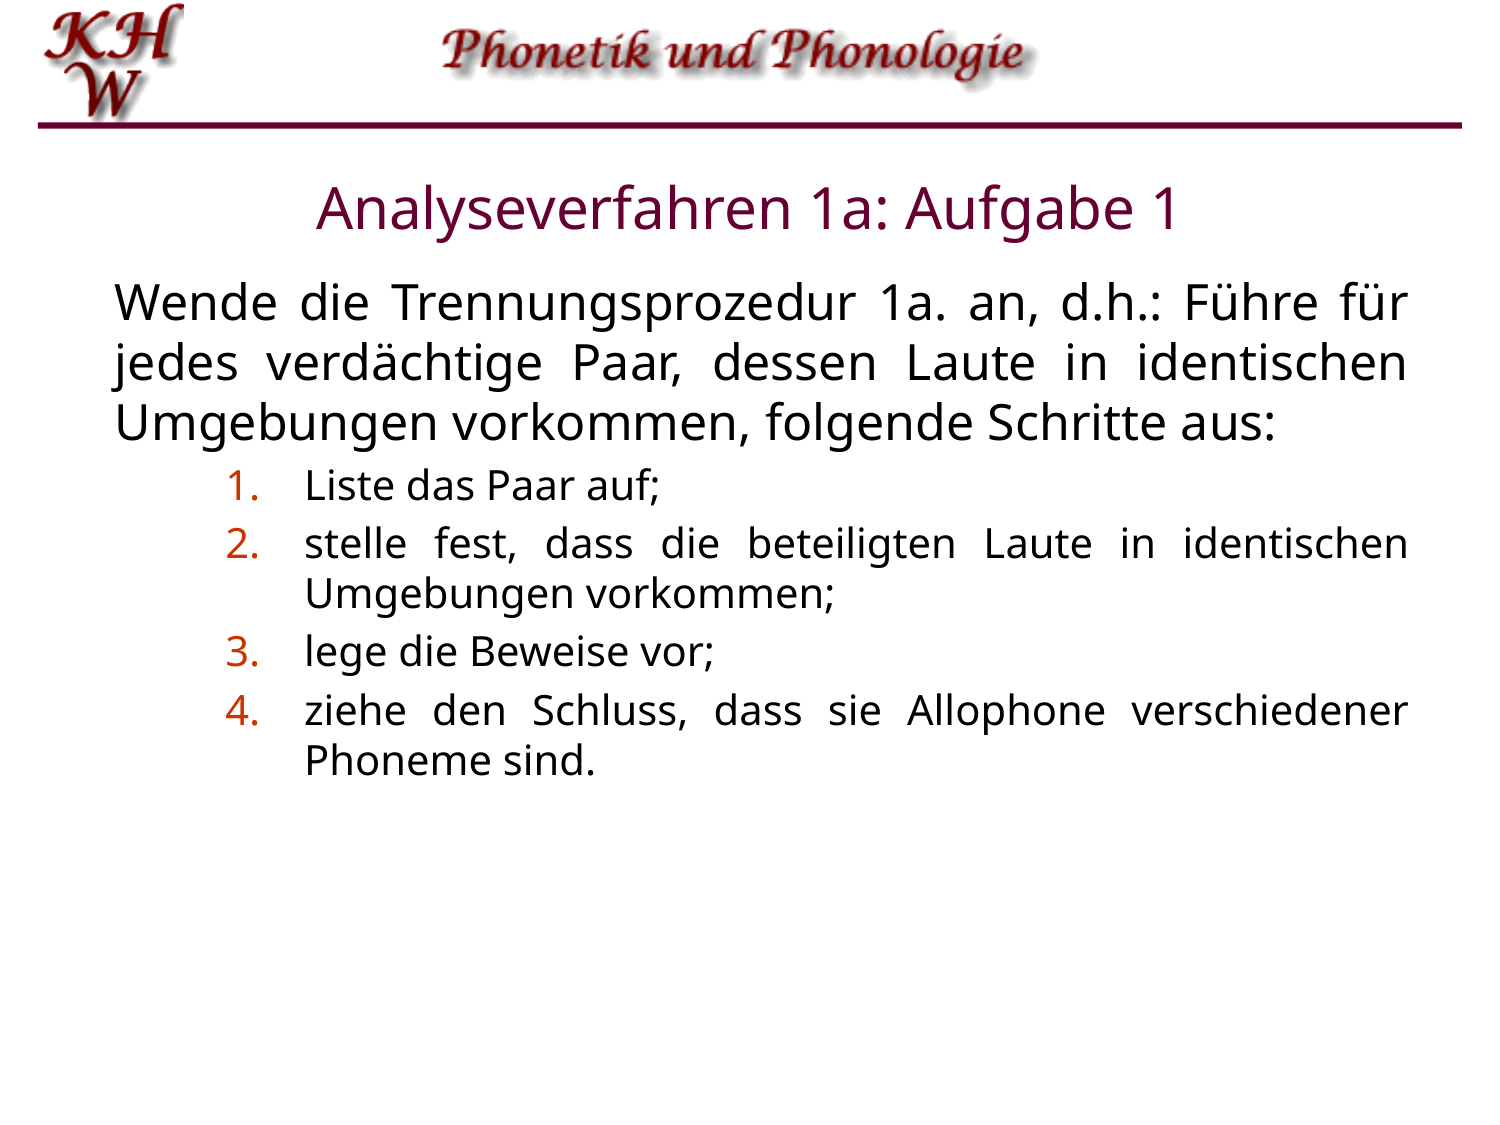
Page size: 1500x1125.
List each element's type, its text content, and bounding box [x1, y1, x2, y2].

picture [42, 0, 184, 122]
picture [442, 18, 1046, 105]
list Wende die Trennungsprozedur 1a. an, d.h.: Führe für jedes verdächtige Paar, dessen Laute in identischen Umgebungen vorkommen, folgende Schritte aus: Liste das Paar auf; stelle fest, dass die beteiligten Laute in identischen Umgebungen vorkommen; lege die Beweise vor; ziehe den Schluss, dass sie Allophone verschiedener Phoneme sind. [99, 262, 1425, 1000]
title Analyseverfahren 1a: Aufgabe 1 [41, 125, 1459, 288]
